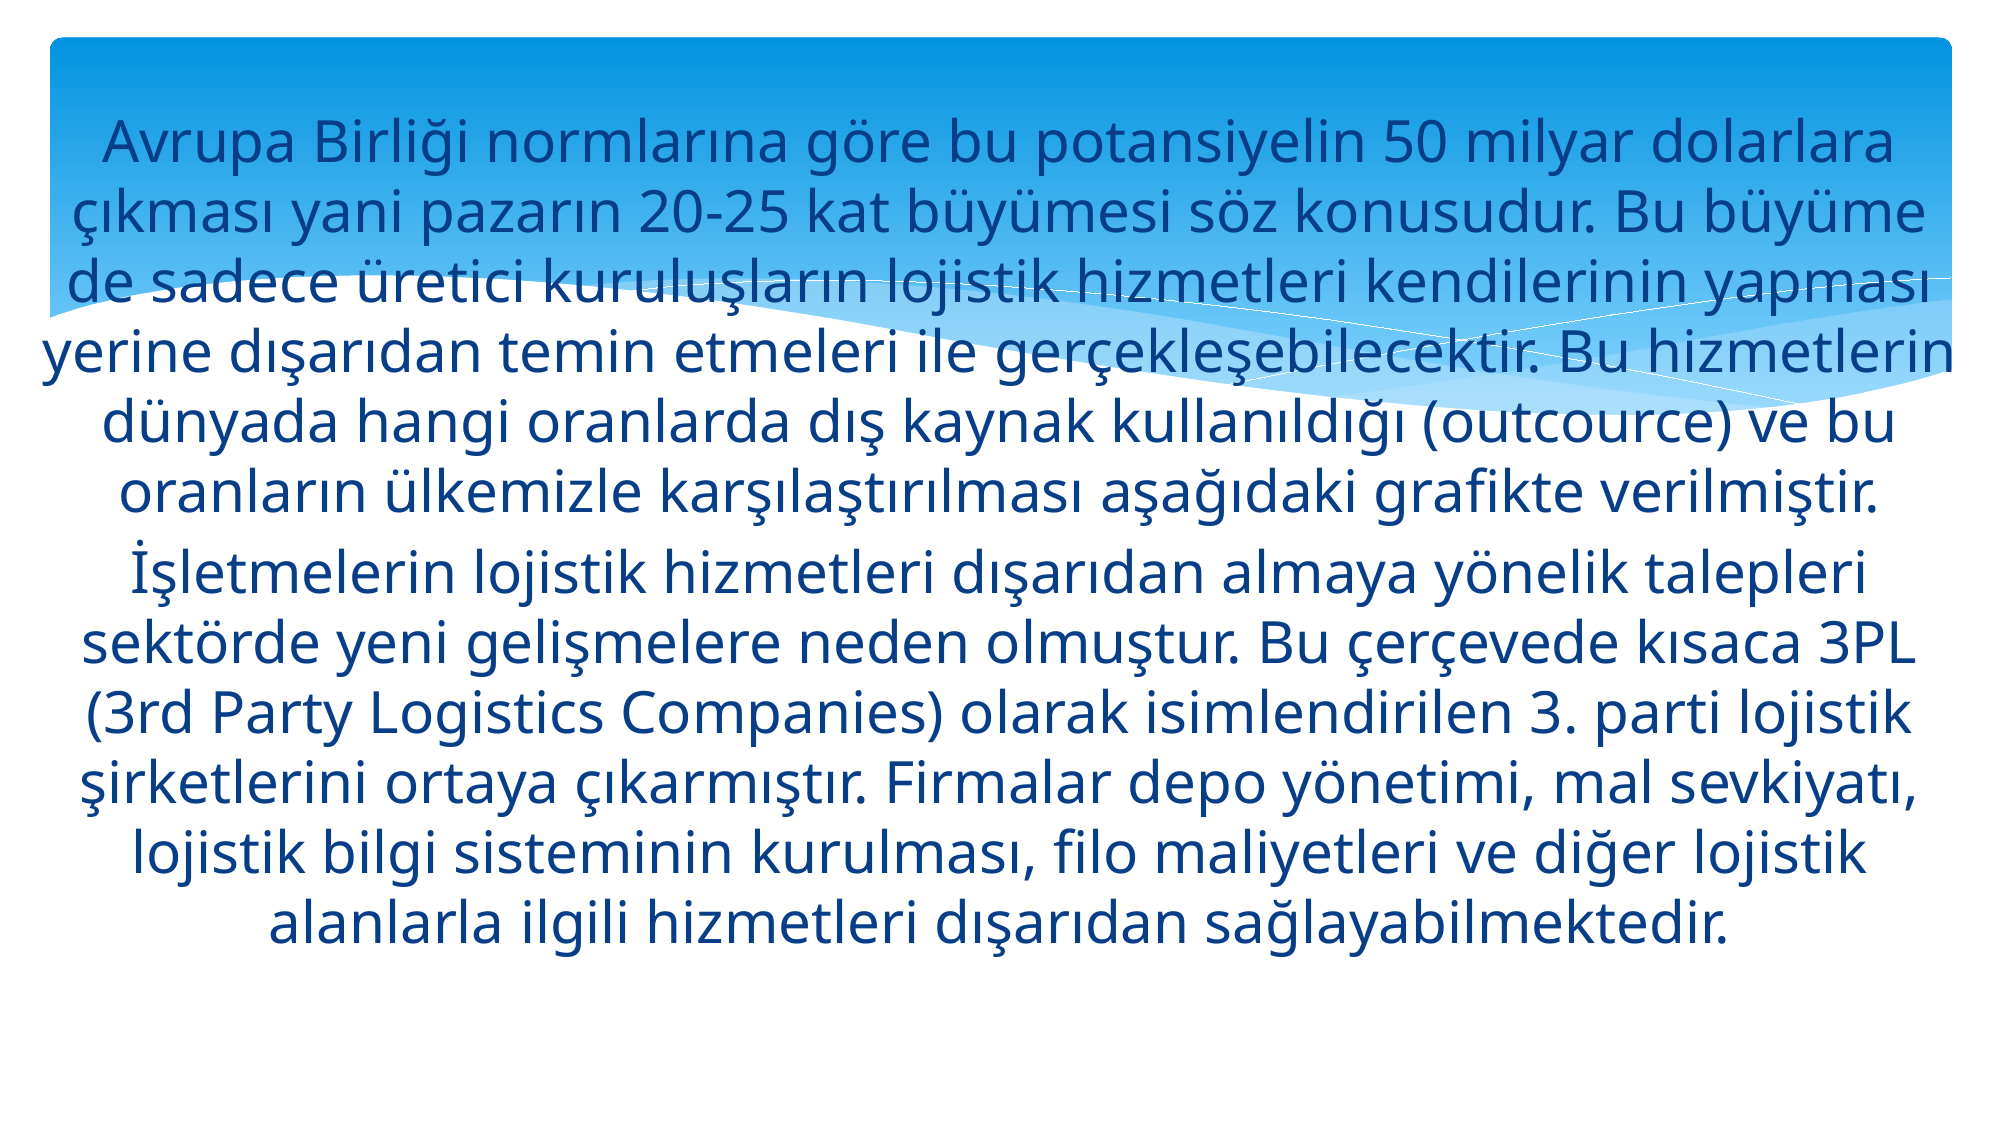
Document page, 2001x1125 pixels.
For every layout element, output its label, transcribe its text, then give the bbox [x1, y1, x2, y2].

list Avrupa Birliği normlarına göre bu potansiyelin 50 milyar dolarlara çıkması yani pazarın 20-25 kat büyümesi söz konusudur. Bu büyüme de sadece üretici kuruluşların lojistik hizmetleri kendilerinin yapması yerine dışarıdan temin etmeleri ile gerçekleşebilecektir. Bu hizmetlerin dünyada hangi oranlarda dış kaynak kullanıldığı (outcource) ve bu oranların ülkemizle karşılaştırılması aşağıdaki grafikte verilmiştir. İşletmelerin lojistik hizmetleri dışarıdan almaya yönelik talepleri sektörde yeni gelişmelere neden olmuştur. Bu çerçevede kısaca 3PL (3rd Party Logistics Companies) olarak isimlendirilen 3. parti lojistik şirketlerini ortaya çıkarmıştır. Firmalar depo yönetimi, mal sevkiyatı, lojistik bilgi sisteminin kurulması, filo maliyetleri ve diğer lojistik alanlarla ilgili hizmetleri dışarıdan sağlayabilmektedir. [17, 15, 1982, 1106]
